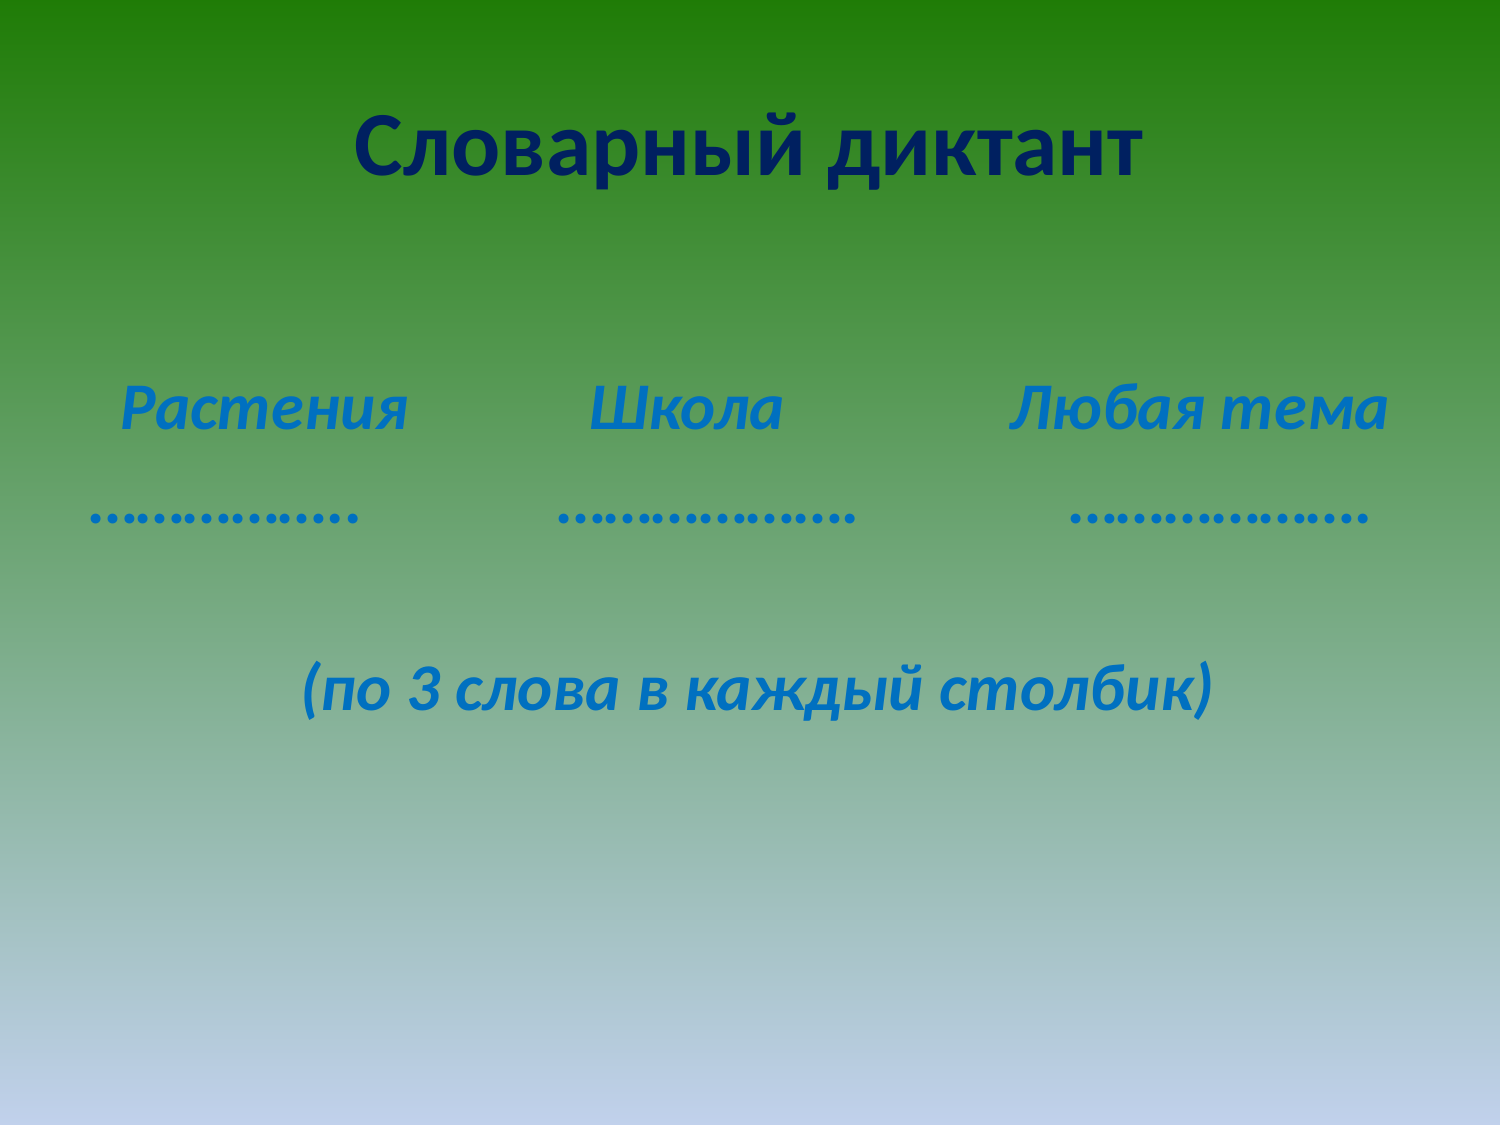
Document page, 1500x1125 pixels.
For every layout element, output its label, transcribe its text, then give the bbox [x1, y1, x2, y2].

title Словарный диктант [75, 45, 1425, 233]
list Растения Школа Любая тема …………….. ………………. ………………. (по 3 слова в каждый столбик) [75, 262, 1425, 1005]
